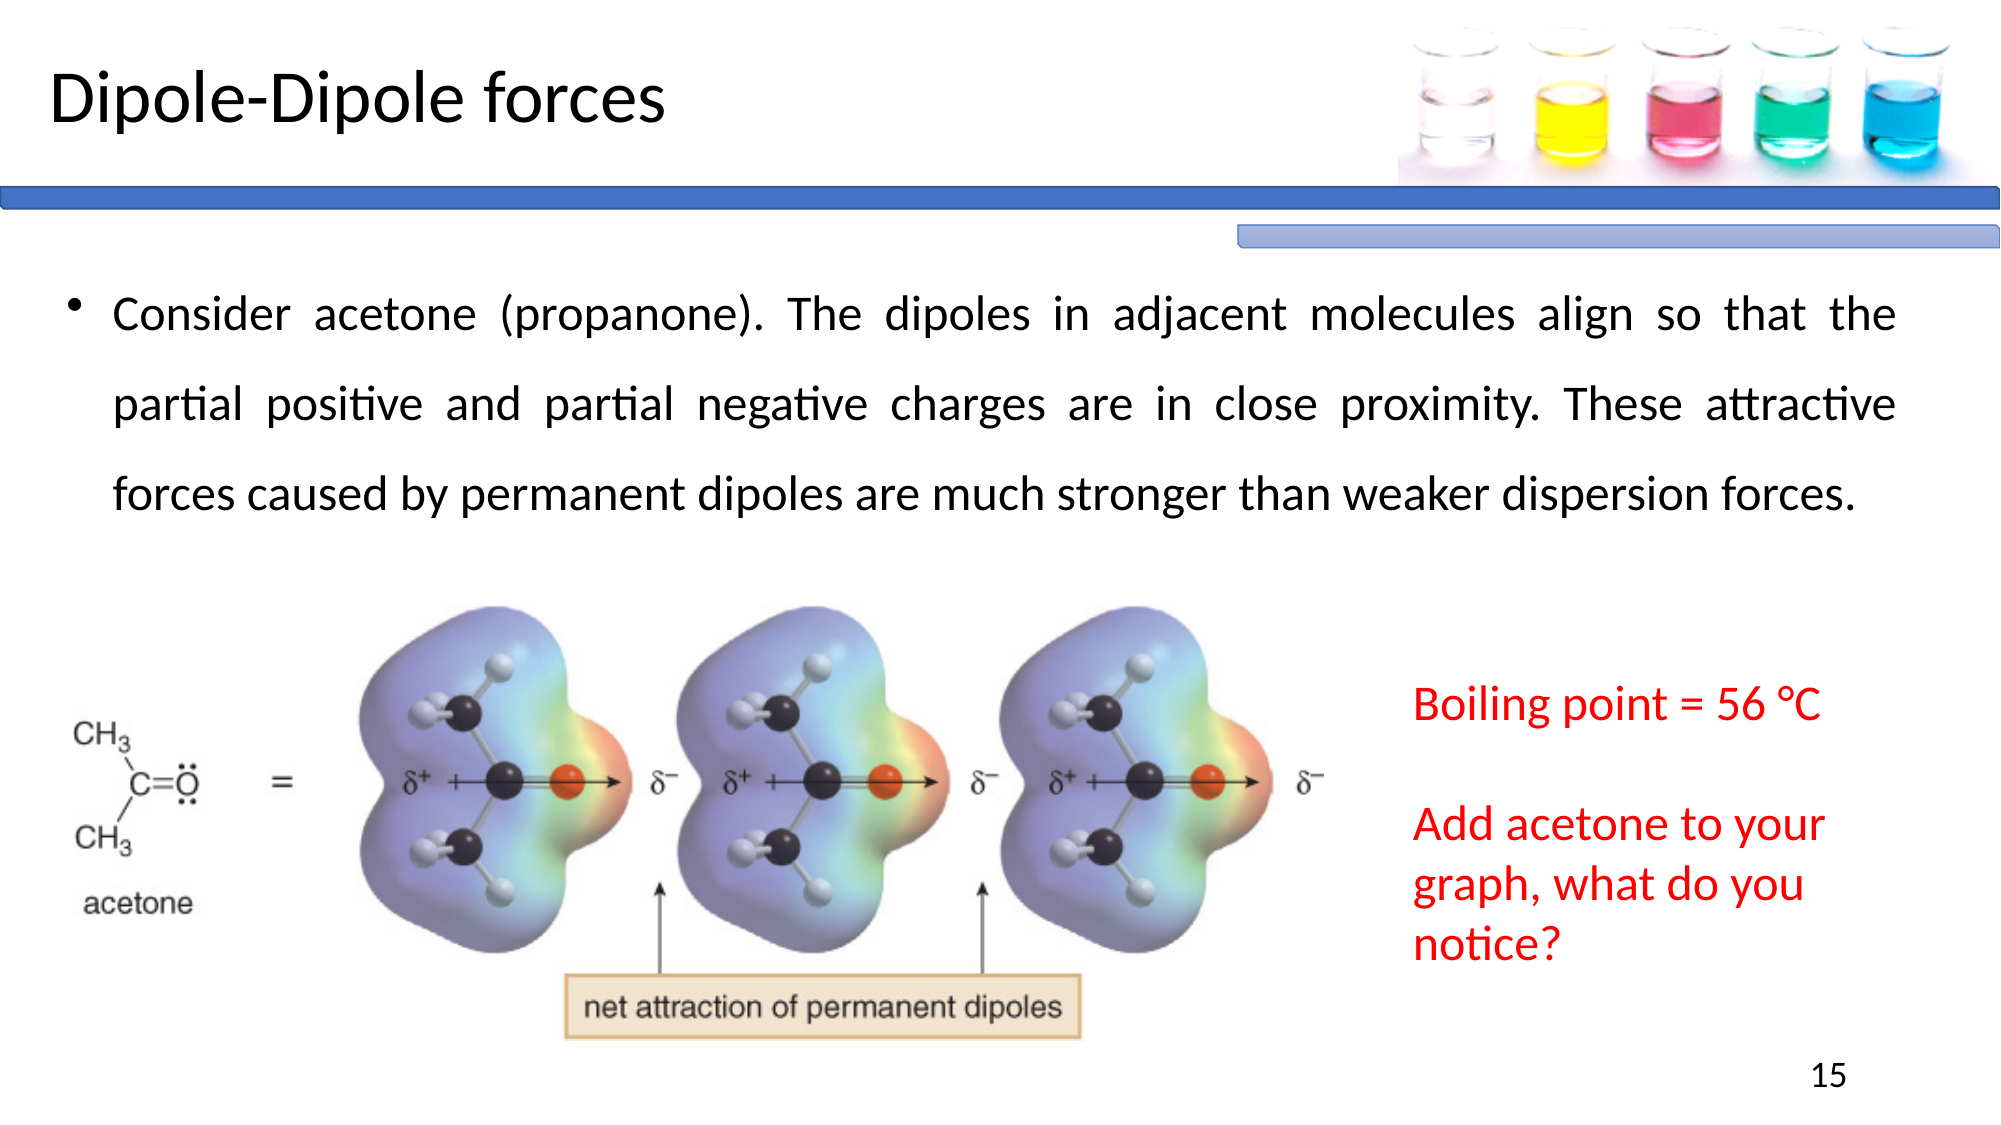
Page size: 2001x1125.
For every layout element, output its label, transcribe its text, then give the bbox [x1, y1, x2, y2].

slide_number 15 [1412, 1042, 1863, 1103]
picture [73, 603, 1324, 1041]
text_box Boiling point = 56 °C Add acetone to your graph, what do you notice? [1398, 662, 1961, 978]
text_box Dipole-Dipole forces [34, 40, 1324, 146]
text_box Consider acetone (propanone). The dipoles in adjacent molecules align so that the partial positive and partial negative charges are in close proximity. These attractive forces caused by permanent dipoles are much stronger than weaker dispersion forces. [51, 243, 1913, 529]
picture [1398, 0, 2000, 187]
text_box [1237, 224, 2000, 249]
text_box [0, 185, 2000, 210]
